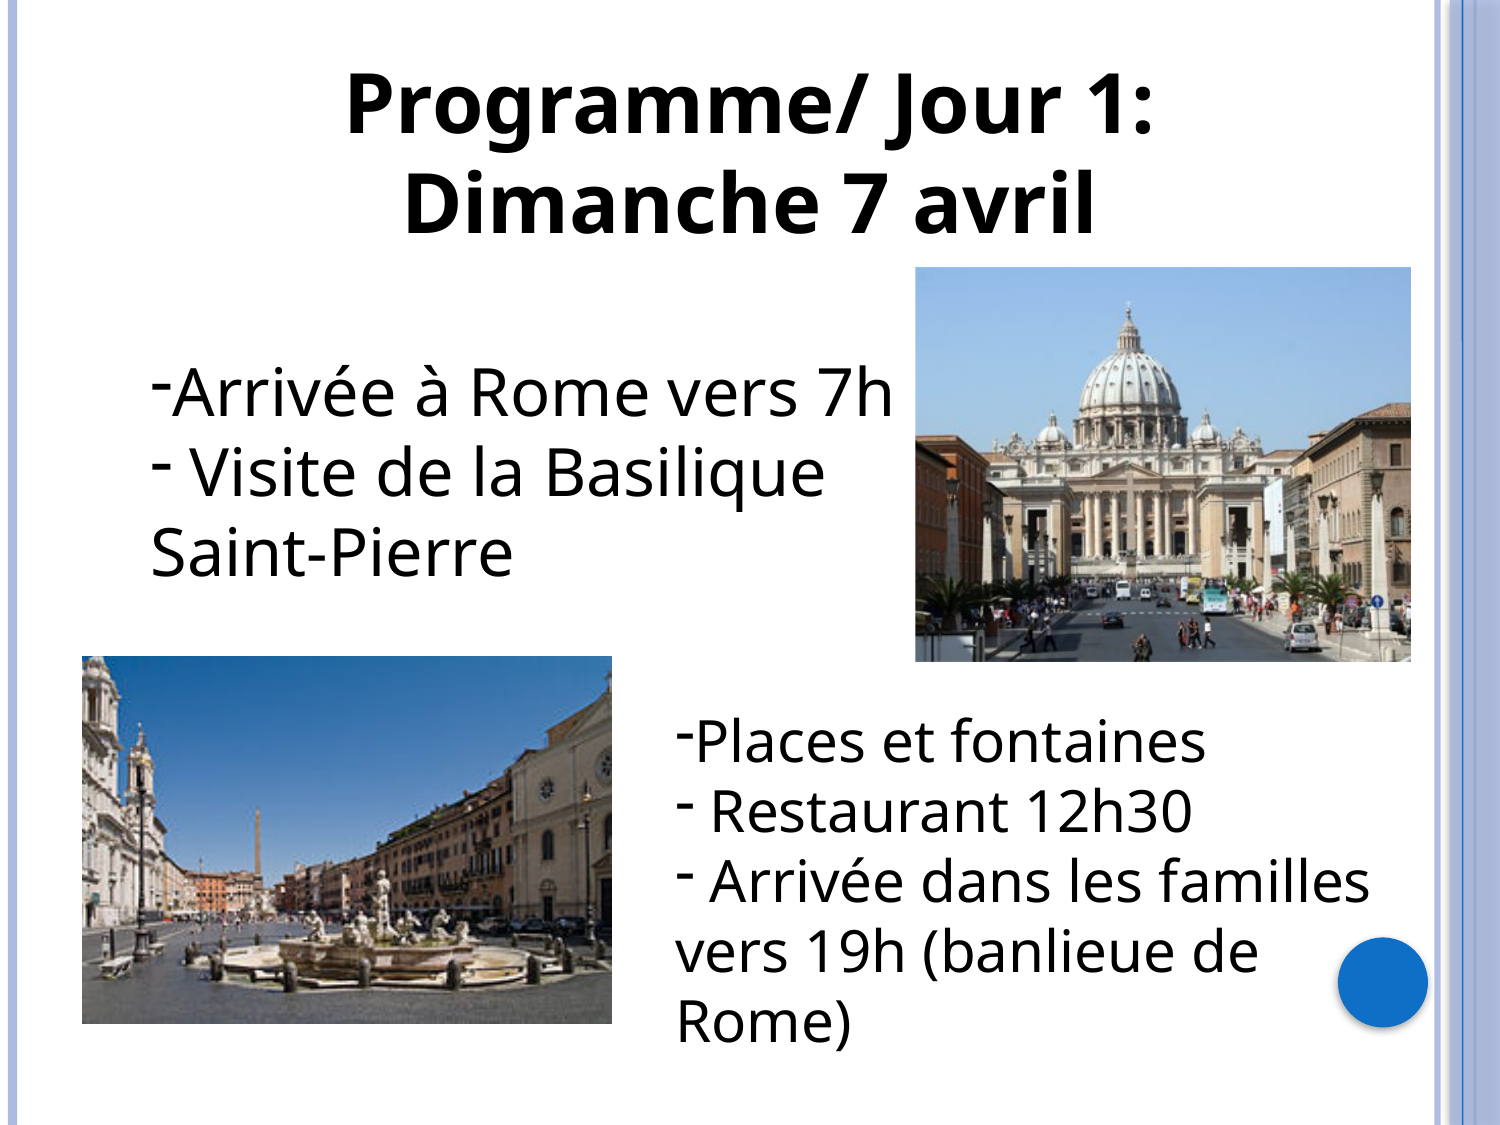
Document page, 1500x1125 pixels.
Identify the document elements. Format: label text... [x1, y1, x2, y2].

picture [914, 266, 1412, 662]
text_box Places et fontaines Restaurant 12h30 Arrivée dans les familles vers 19h (banlieue de Rome) [660, 697, 1411, 1062]
text_box Programme/ Jour 1: Dimanche 7 avril Arrivée à Rome vers 7h Visite de la Basilique Saint-Pierre [135, 42, 1365, 598]
picture [82, 656, 613, 1024]
